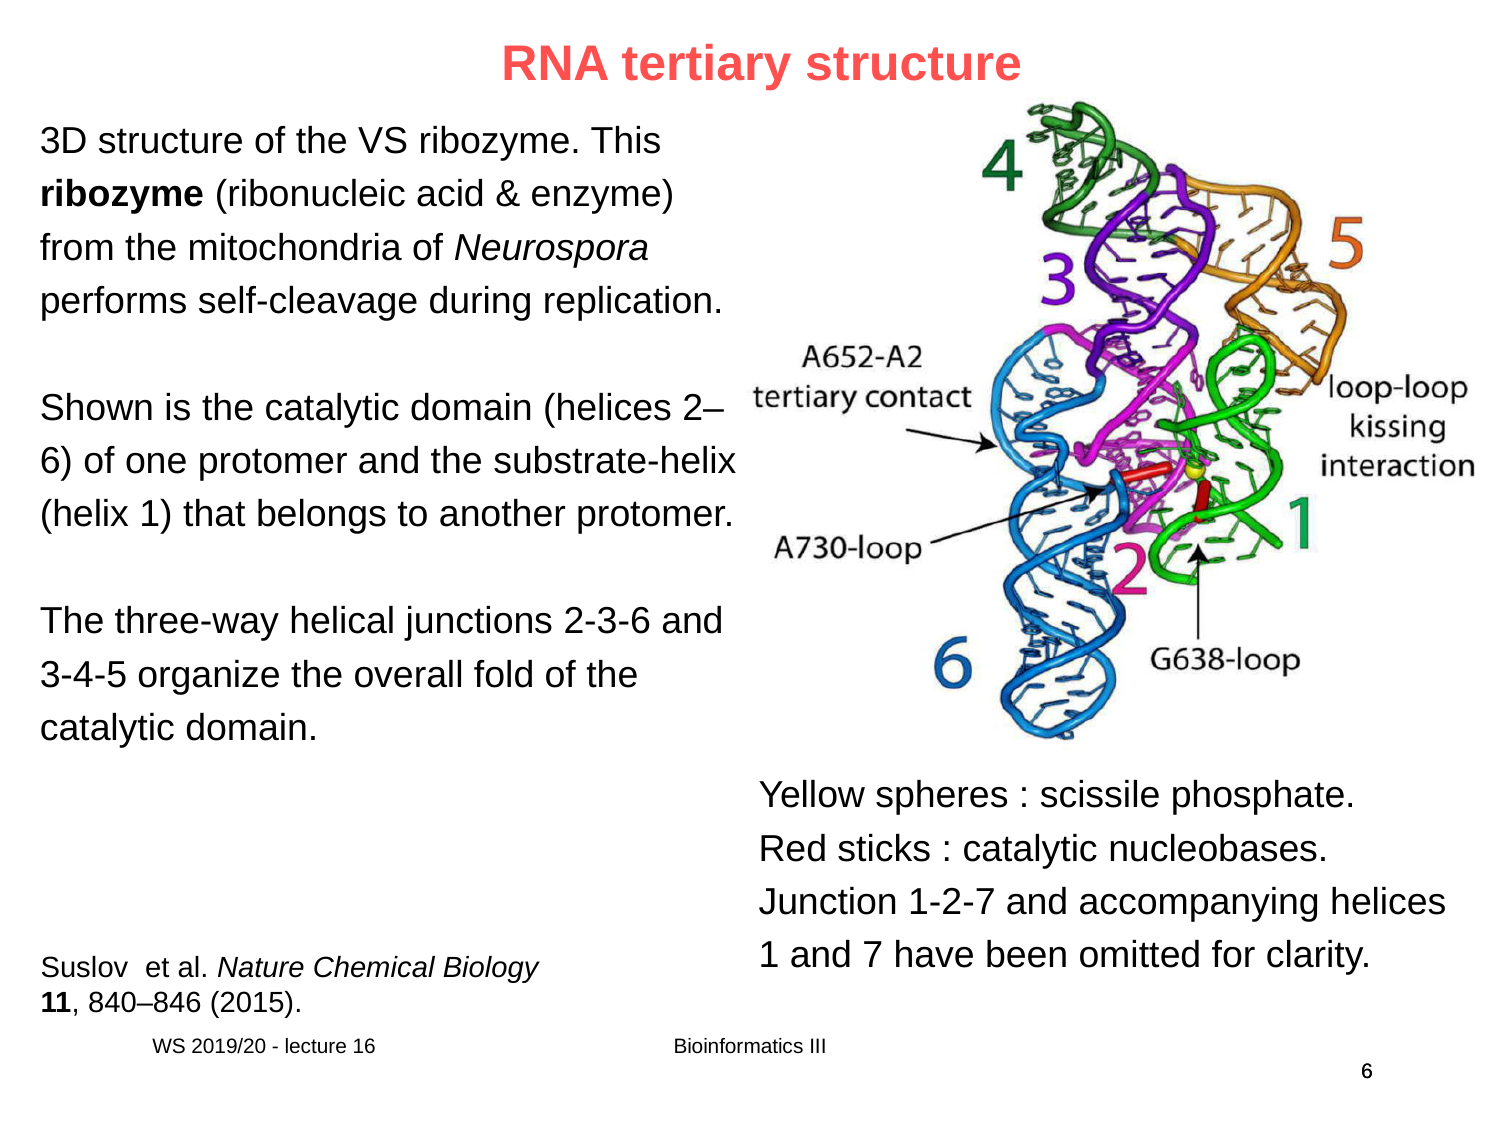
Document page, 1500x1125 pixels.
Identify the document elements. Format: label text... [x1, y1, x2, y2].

text_box Yellow spheres : scissile phosphate. Red sticks : catalytic nucleobases. Junction 1-2-7 and accompanying helices 1 and 7 have been omitted for clarity. [743, 757, 1478, 983]
title RNA tertiary structure [76, 31, 1447, 91]
text_box 3D structure of the VS ribozyme. This ribozyme (ribonucleic acid & enzyme) from the mitochondria of Neurospora performs self-cleavage during replication. Shown is the catalytic domain (helices 2–6) of one protomer and the substrate-helix (helix 1) that belongs to another protomer. The three-way helical junctions 2-3-6 and 3-4-5 organize the overall fold of the catalytic domain. [24, 99, 742, 756]
footer Bioinformatics III [512, 1024, 988, 1101]
text_box Suslov et al. Nature Chemical Biology 11, 840–846 (2015). [25, 940, 563, 1026]
slide_number 6 [1074, 1024, 1388, 1101]
picture [746, 96, 1476, 751]
slide_number WS 2019/20 - lecture 16 [137, 1024, 451, 1101]
